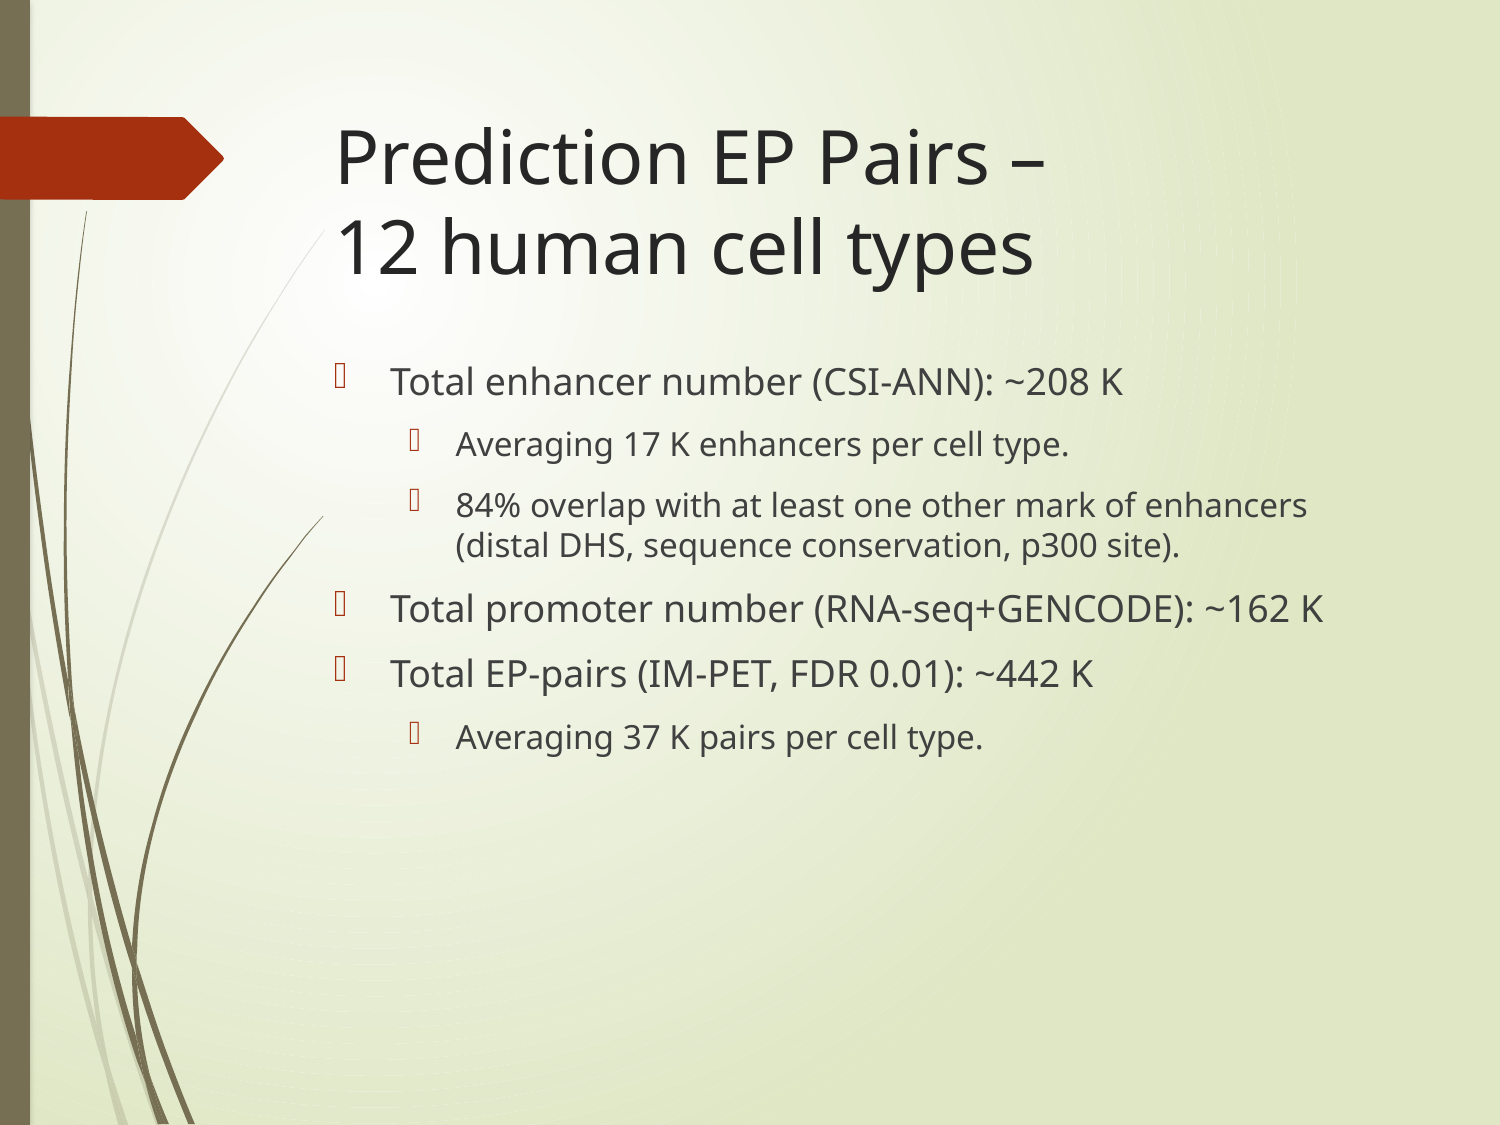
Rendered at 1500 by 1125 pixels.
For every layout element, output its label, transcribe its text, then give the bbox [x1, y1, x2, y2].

list Total enhancer number (CSI-ANN): ~208 K Averaging 17 K enhancers per cell type. 84% overlap with at least one other mark of enhancers (distal DHS, sequence conservation, p300 site). Total promoter number (RNA-seq+GENCODE): ~162 K Total EP-pairs (IM-PET, FDR 0.01): ~442 K Averaging 37 K pairs per cell type. [318, 350, 1400, 970]
text_box Prediction EP Pairs – 12 human cell types [319, 102, 1400, 313]
